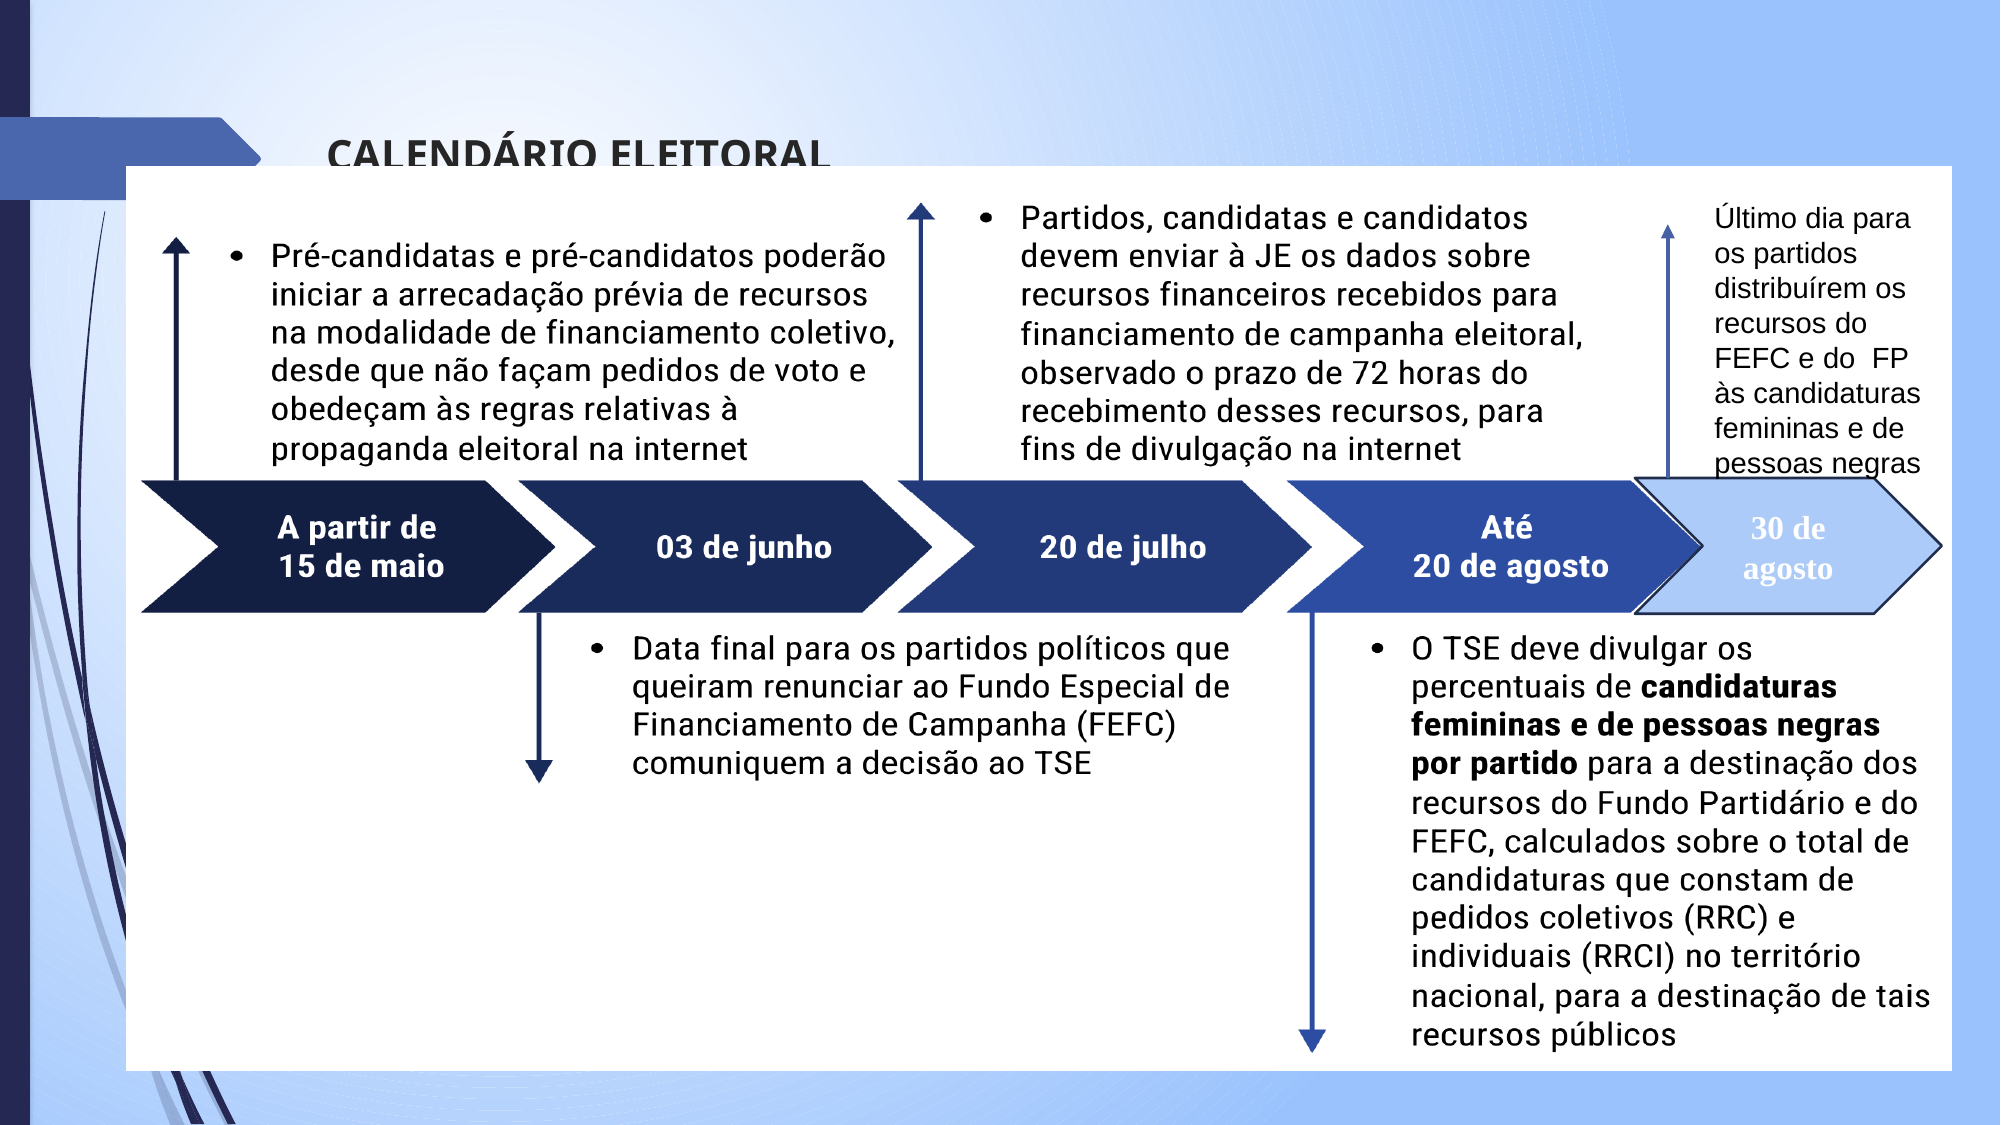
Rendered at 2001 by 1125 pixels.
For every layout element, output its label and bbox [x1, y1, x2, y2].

text_box [156, 109, 1967, 1007]
list [126, 166, 1952, 1071]
